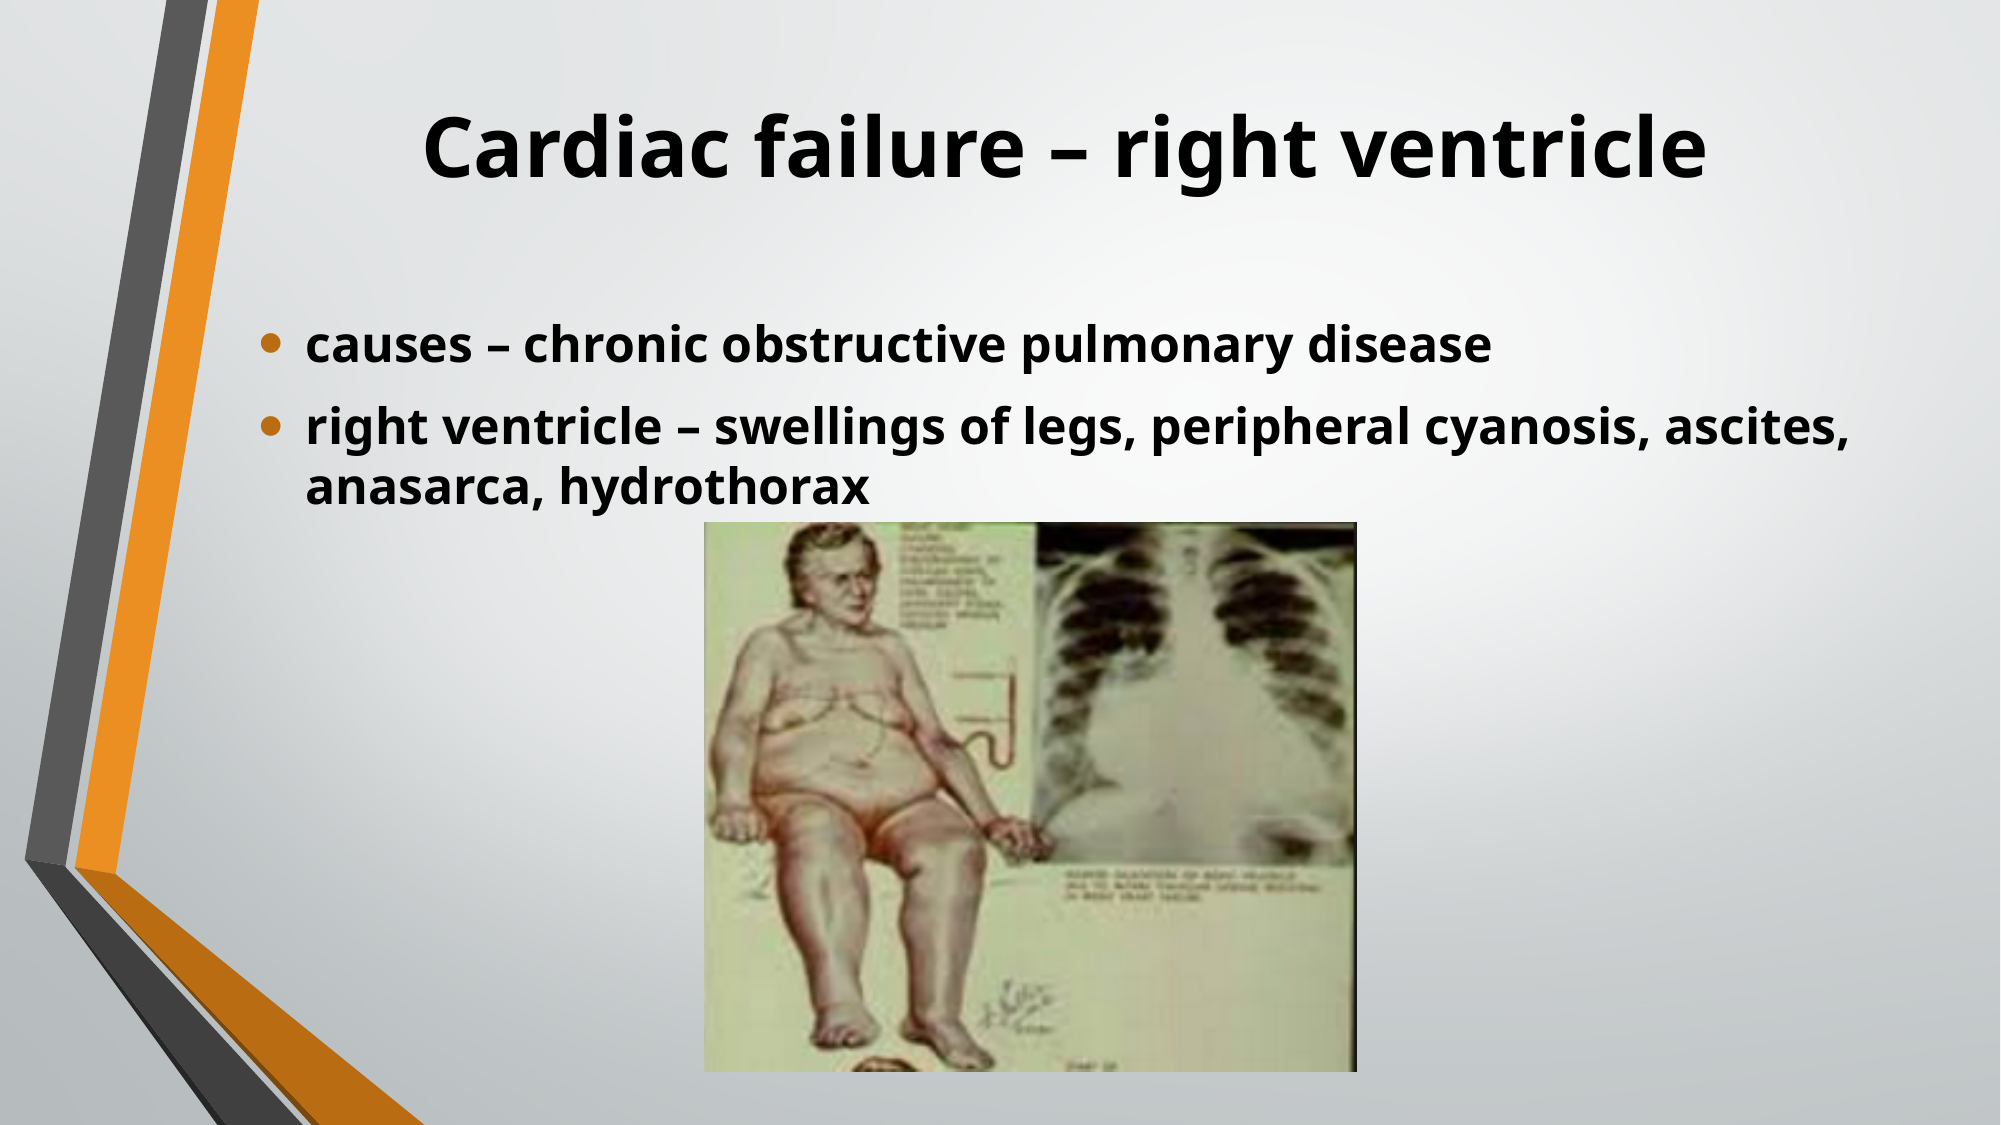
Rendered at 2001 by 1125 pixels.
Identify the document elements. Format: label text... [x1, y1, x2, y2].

title Cardiac failure – right ventricle [243, 0, 1887, 198]
list causes – chronic obstructive pulmonary disease right ventricle – swellings of legs, peripheral cyanosis, ascites, anasarca, hydrothorax [243, 198, 1887, 712]
picture [704, 522, 1357, 1072]
